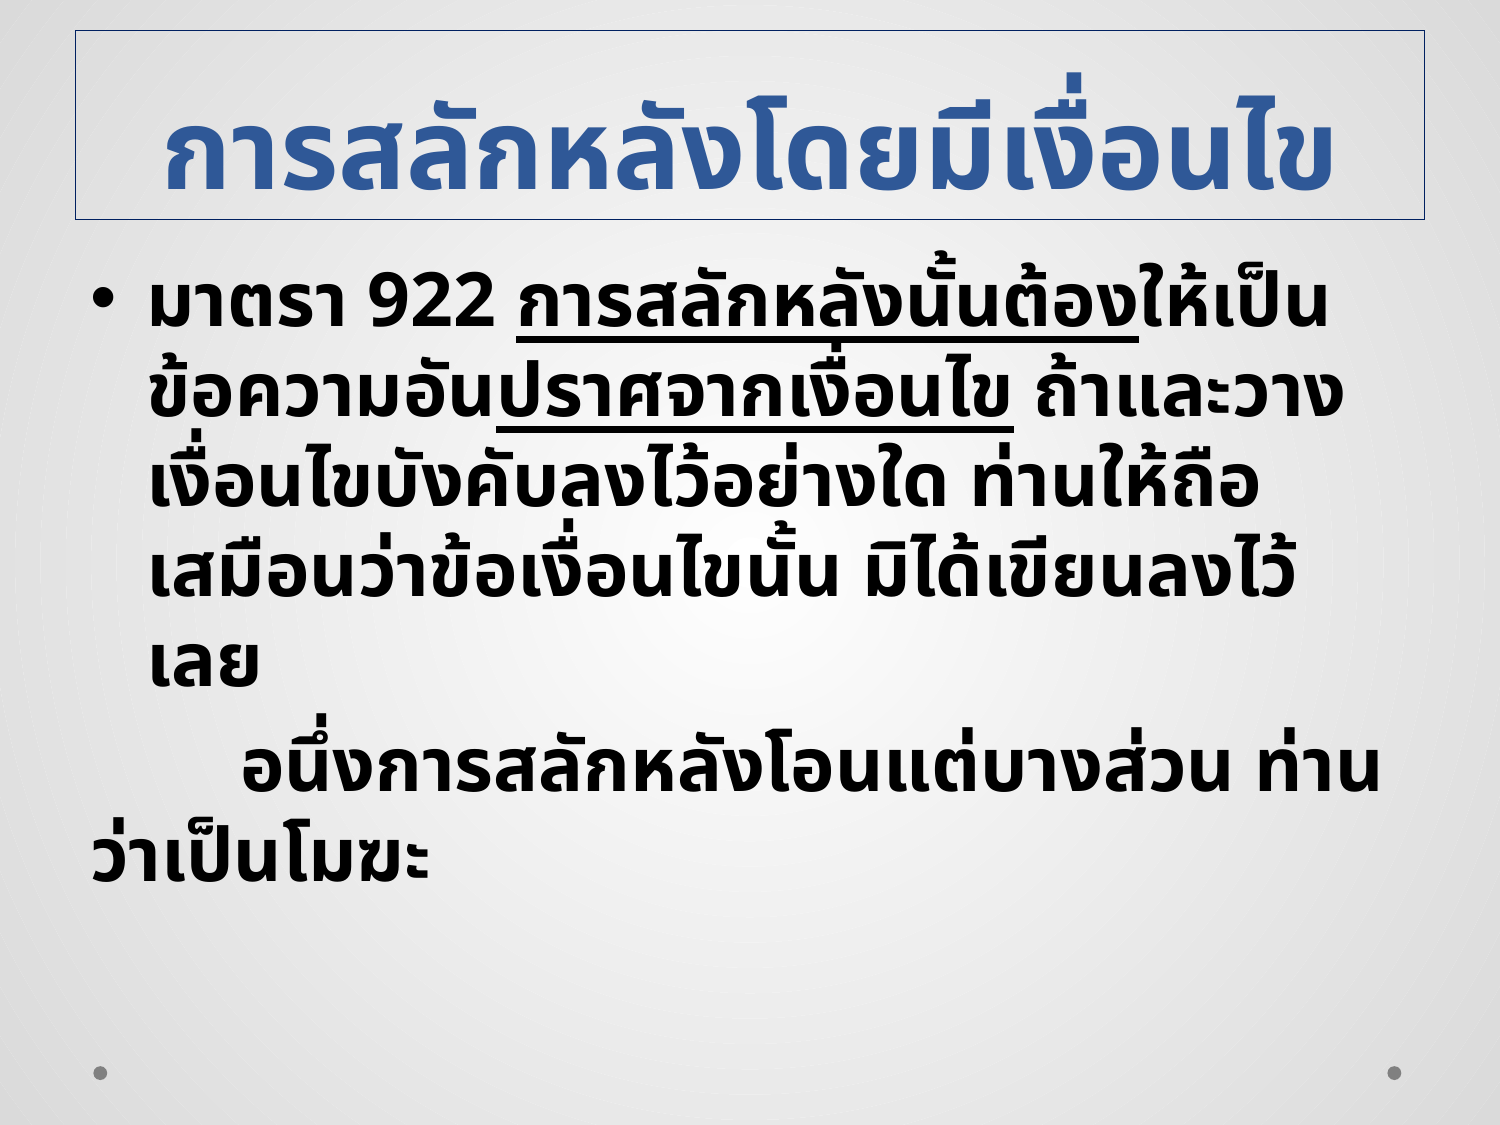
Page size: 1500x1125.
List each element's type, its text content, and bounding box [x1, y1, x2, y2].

list มาตรา 922 การสลักหลังนั้นต้องให้เป็นข้อความอันปราศจากเงื่อนไข ถ้าและวางเงื่อนไขบังคับลงไว้อย่างใด ท่านให้ถือเสมือนว่าข้อเงื่อนไขนั้น มิได้เขียนลงไว้เลย อนึ่งการสลักหลังโอนแต่บางส่วน ท่านว่าเป็นโมฆะ [75, 243, 1425, 1005]
title การสลักหลังโดยมีเงื่อนไข [75, 30, 1425, 220]
